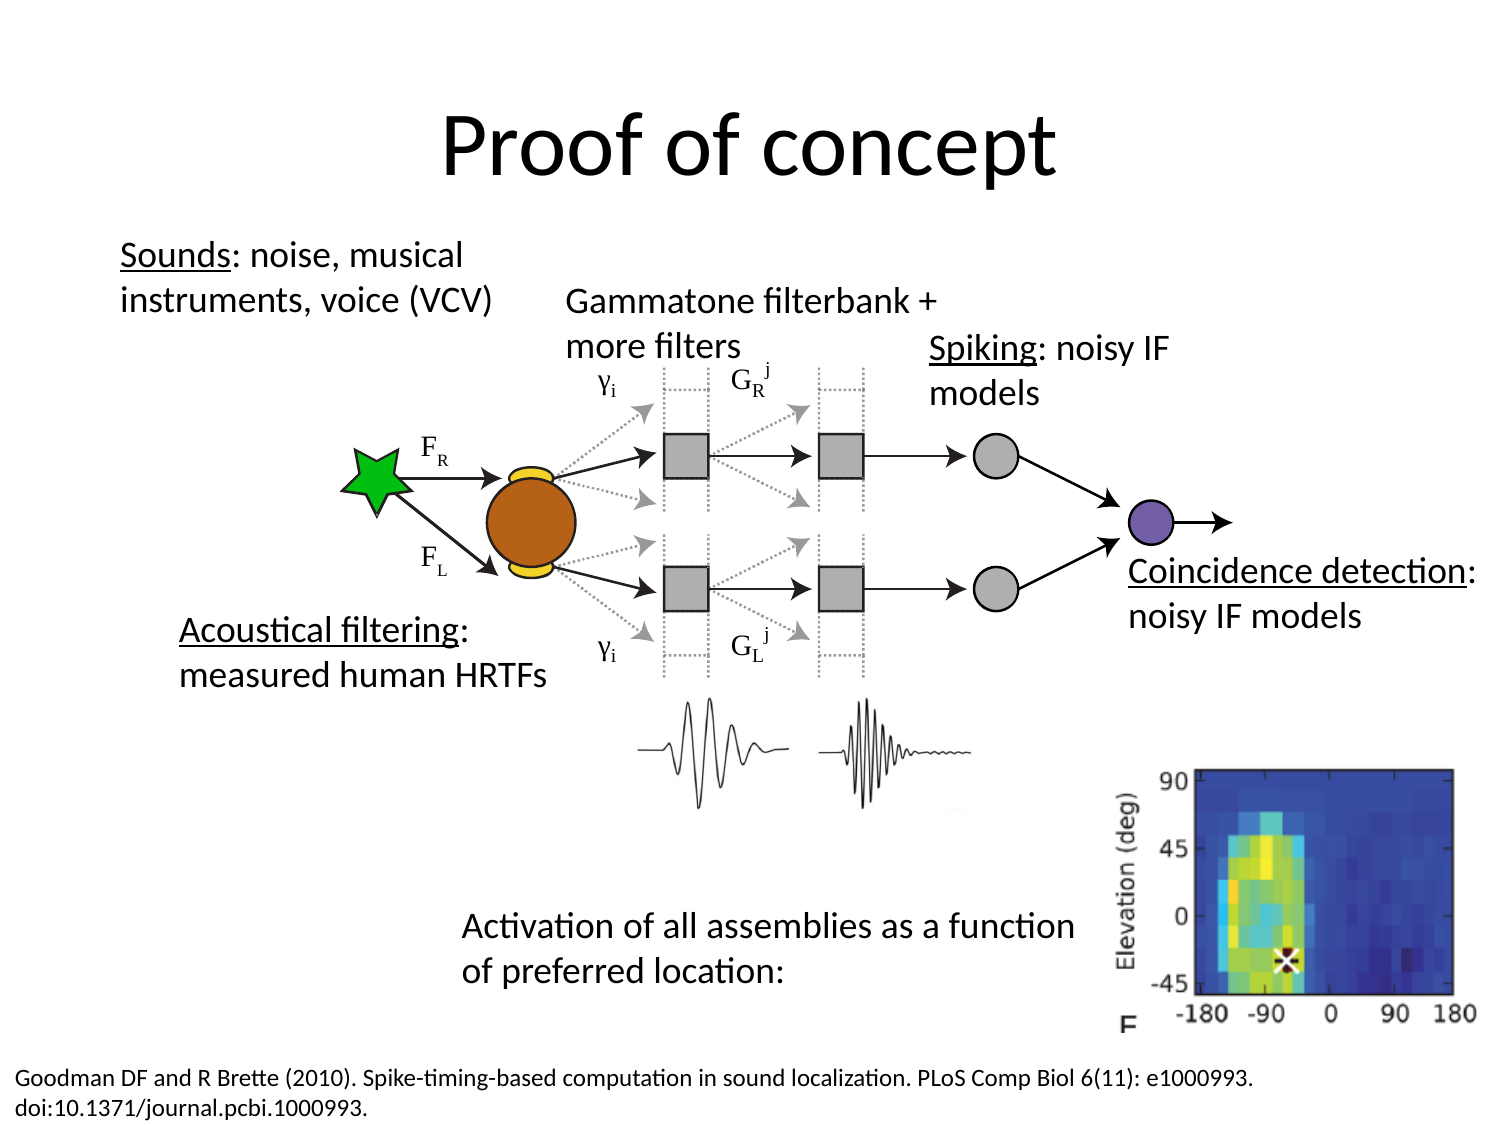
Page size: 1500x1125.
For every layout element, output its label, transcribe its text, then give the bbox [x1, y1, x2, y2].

text_box Activation of all assemblies as a function of preferred location: [446, 893, 1092, 999]
text_box Spiking: noisy IF models [914, 315, 1219, 349]
text_box Sounds: noise, musical instruments, voice (VCV) [105, 222, 554, 327]
text_box Coincidence detection: noisy IF models [1238, 538, 1500, 644]
text_box Goodman DF and R Brette (2010). Spike-timing-based computation in sound localization. PLoS Comp Biol 6(11): e1000993. doi:10.1371/journal.pcbi.1000993. [0, 1053, 1495, 1125]
picture [631, 692, 975, 811]
title Proof of concept [75, 45, 1425, 233]
text_box Acoustical filtering: measured human HRTFs [163, 597, 586, 702]
picture [1097, 763, 1500, 1034]
text_box Gammatone filterbank + more filters [550, 268, 963, 349]
picture [339, 350, 1234, 678]
